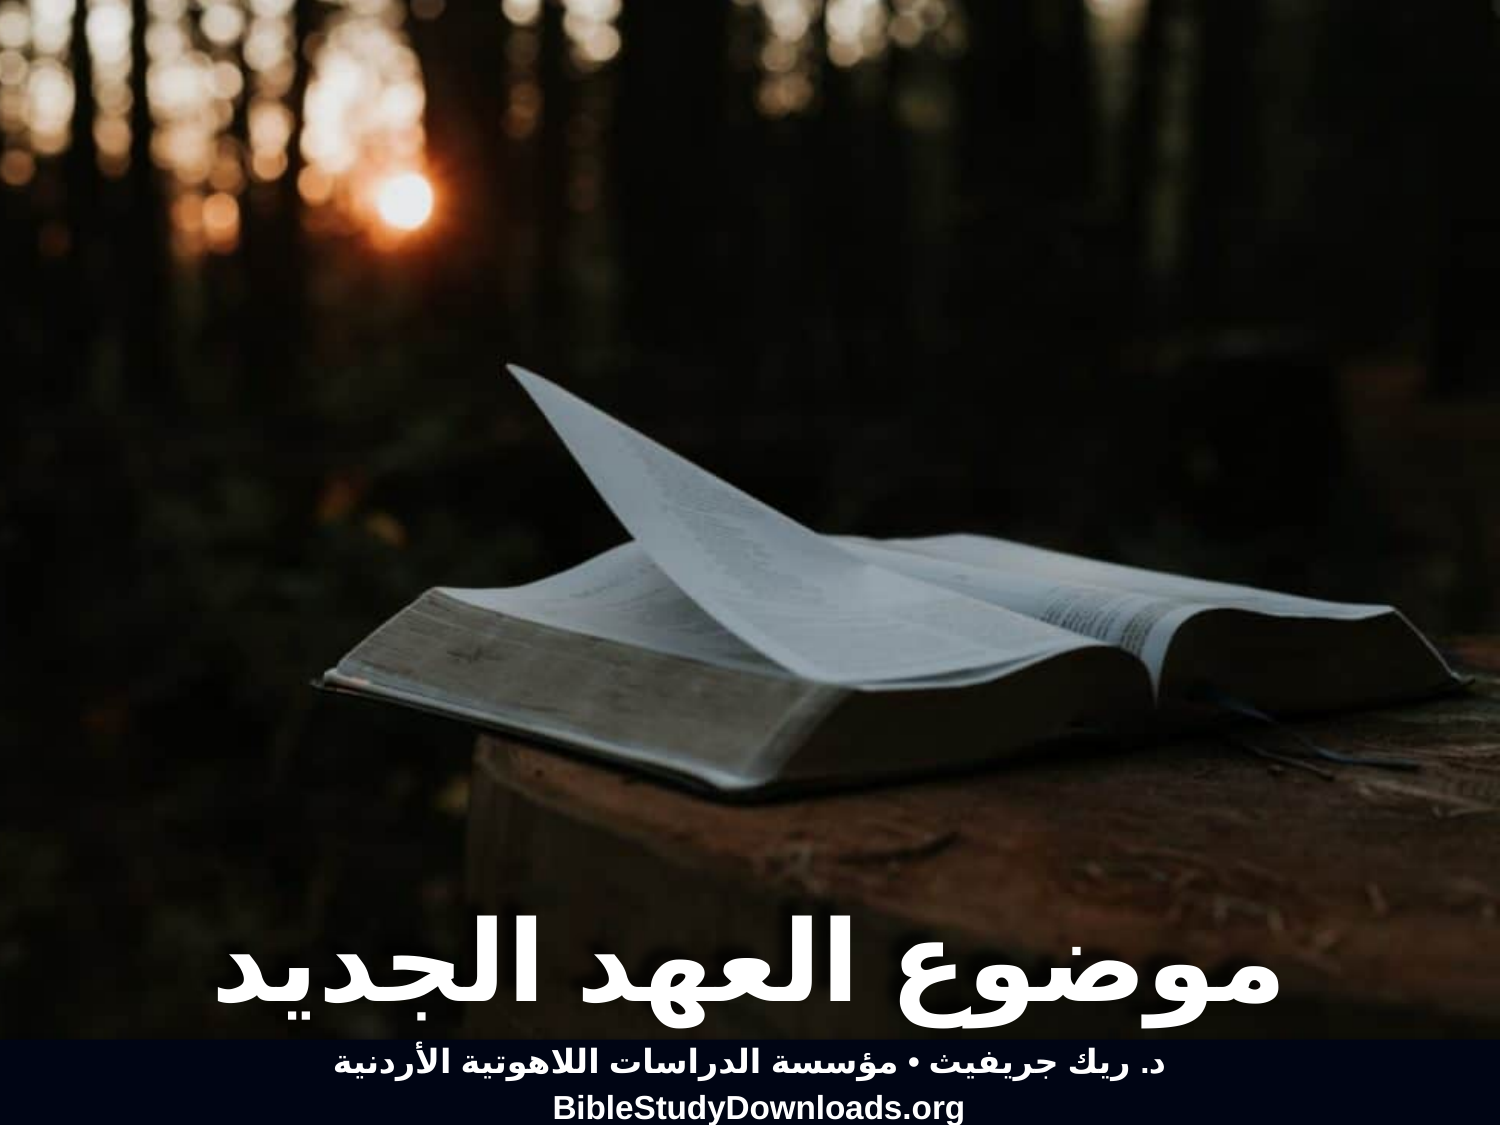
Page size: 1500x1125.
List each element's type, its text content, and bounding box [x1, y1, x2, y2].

picture [0, 0, 1500, 1045]
text_box د. ريك جريفيث • مؤسسة الدراسات اللاهوتية الأردنية BibleStudyDownloads.org [0, 1051, 1500, 1125]
